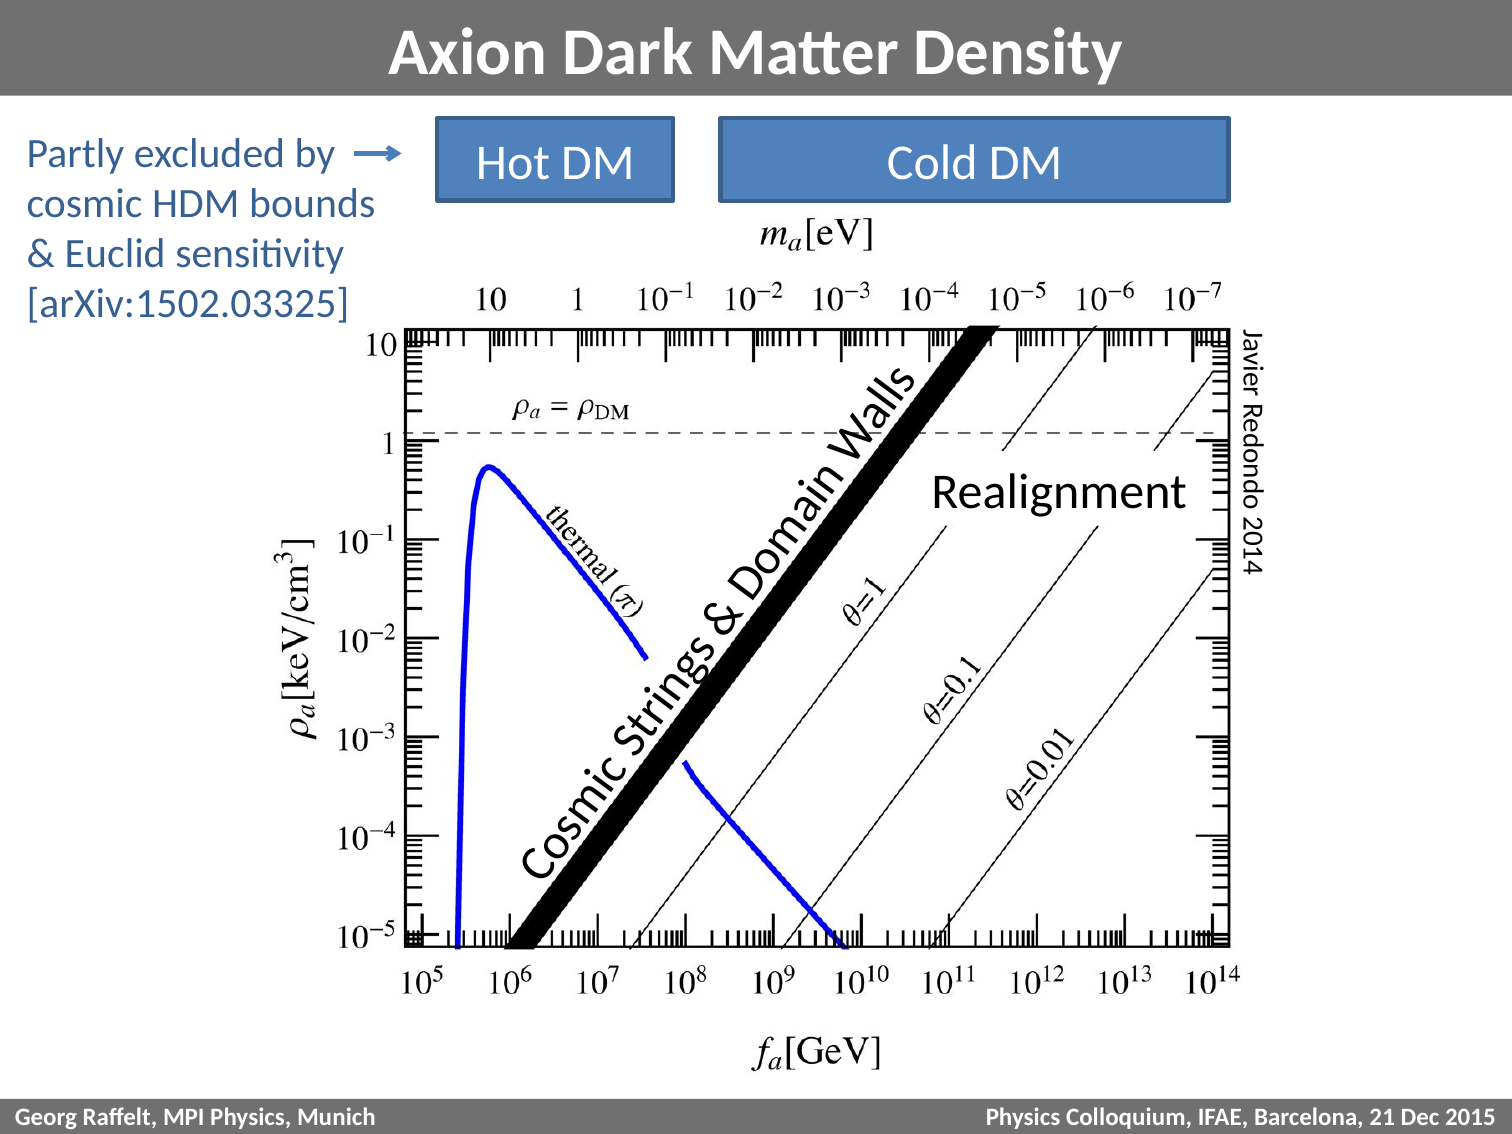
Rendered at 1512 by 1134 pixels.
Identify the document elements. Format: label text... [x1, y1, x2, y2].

text_box Javier Redondo 2014 [1245, 314, 1281, 591]
text_box Cold DM [718, 116, 1231, 203]
title Axion Dark Matter Density [0, 0, 1512, 96]
text_box Hot DM [435, 116, 675, 203]
text_box Partly excluded by cosmic HDM bounds & Euclid sensitivity [arXiv:1502.03325] [11, 117, 402, 333]
picture [271, 214, 1241, 1076]
